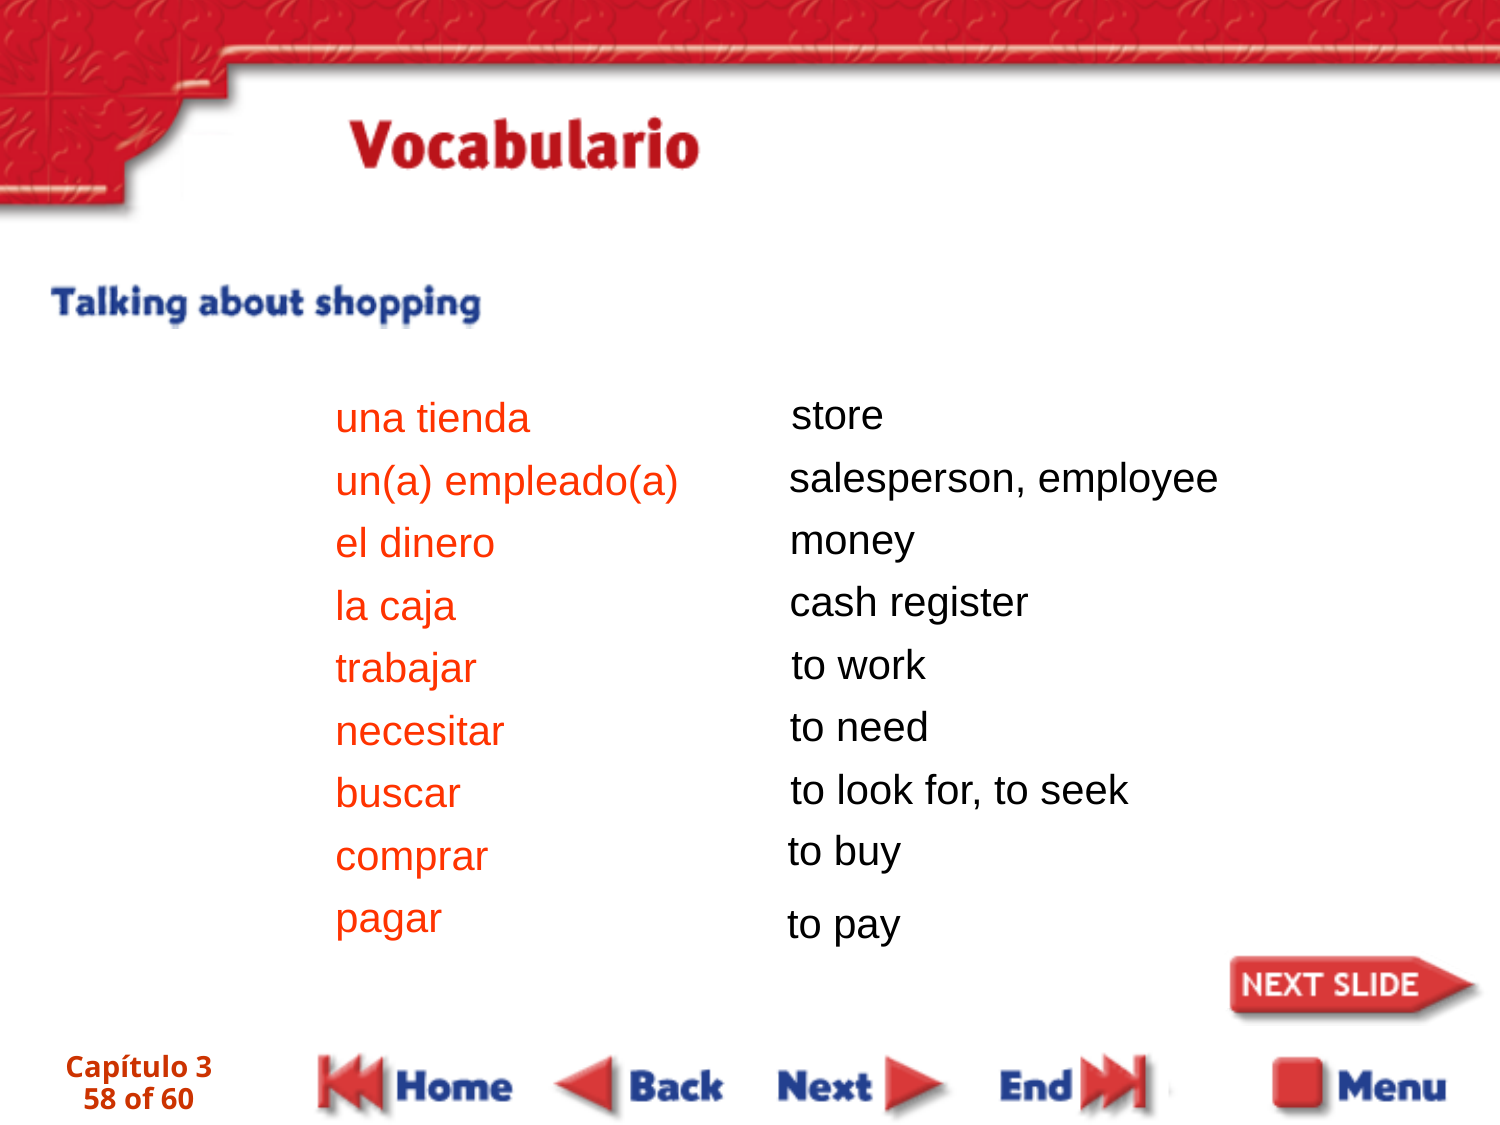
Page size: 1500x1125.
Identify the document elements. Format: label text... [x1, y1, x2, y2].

text_box to buy [780, 816, 910, 882]
text_box to need [782, 692, 937, 755]
text_box Capítulo 3 58 of 60 [57, 1040, 221, 1124]
text_box to look for, to seek [782, 755, 1137, 821]
text_box cash register [782, 567, 1037, 633]
picture [531, 1045, 748, 1125]
text_box salesperson, employee [781, 442, 1227, 508]
picture [1250, 1045, 1467, 1125]
picture [970, 1045, 1188, 1125]
text_box money [782, 505, 923, 567]
picture [47, 277, 490, 329]
text_box to work [783, 630, 934, 692]
text_box to pay [779, 889, 909, 955]
picture [0, 0, 1500, 238]
picture [750, 1045, 967, 1125]
text_box una tienda un(a) empleado(a) el dinero la caja trabajar necesitar buscar comprar pagar [335, 378, 680, 941]
picture [304, 1045, 521, 1125]
picture [1224, 950, 1488, 1027]
text_box store [772, 380, 893, 445]
